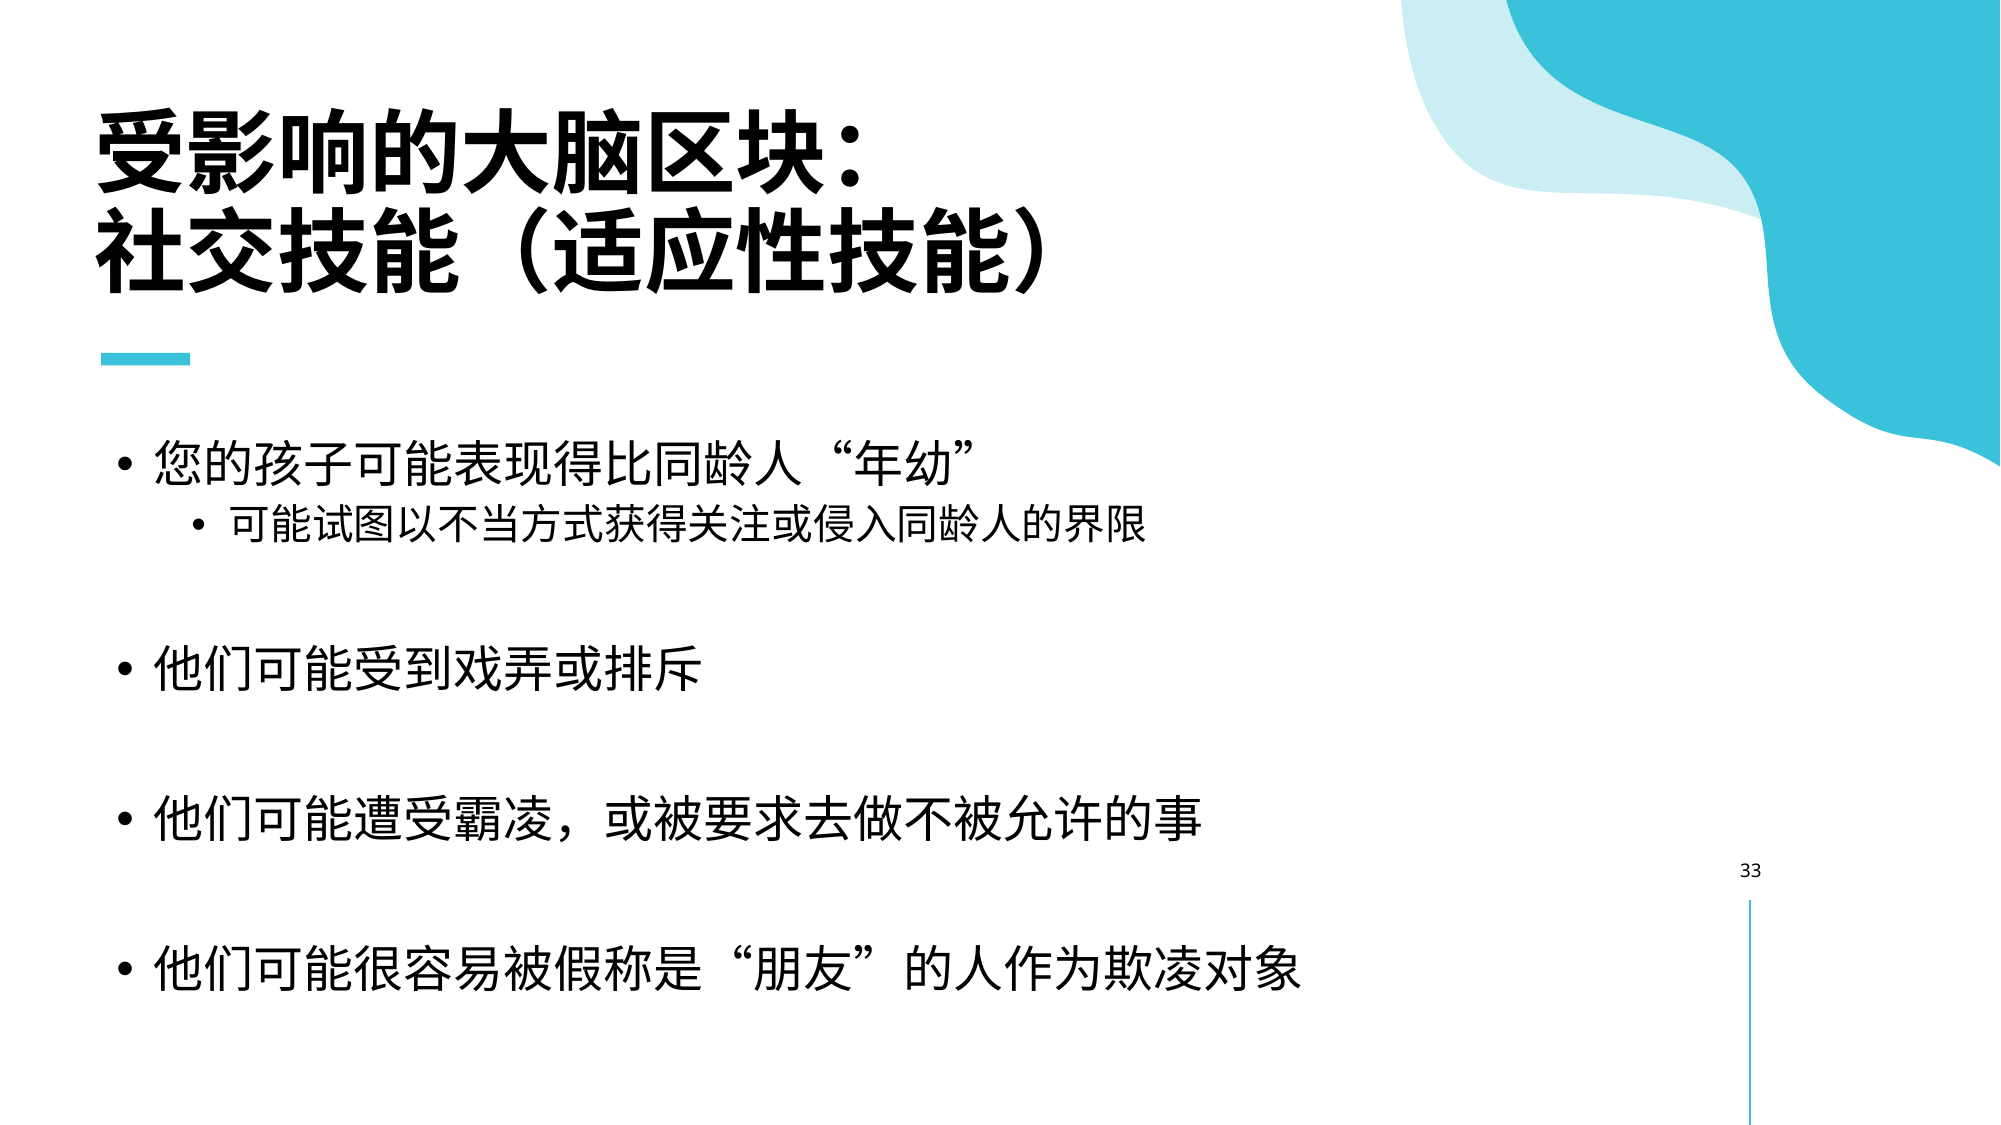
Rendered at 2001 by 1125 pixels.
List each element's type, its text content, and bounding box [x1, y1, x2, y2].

text_box 33 [1734, 858, 1766, 881]
list 您的孩子可能表现得比同龄人“年幼” 可能试图以不当方式获得关注或侵入同龄人的界限 他们可能受到戏弄或排斥 他们可能遭受霸凌，或被要求去做不被允许的事 他们可能很容易被假称是“朋友”的人作为欺凌对象 [101, 432, 1827, 1019]
title 受影响的大脑区块： 社交技能（适应性技能） [79, 97, 1770, 315]
text_box [1505, 0, 2000, 468]
text_box [1400, 0, 1760, 221]
